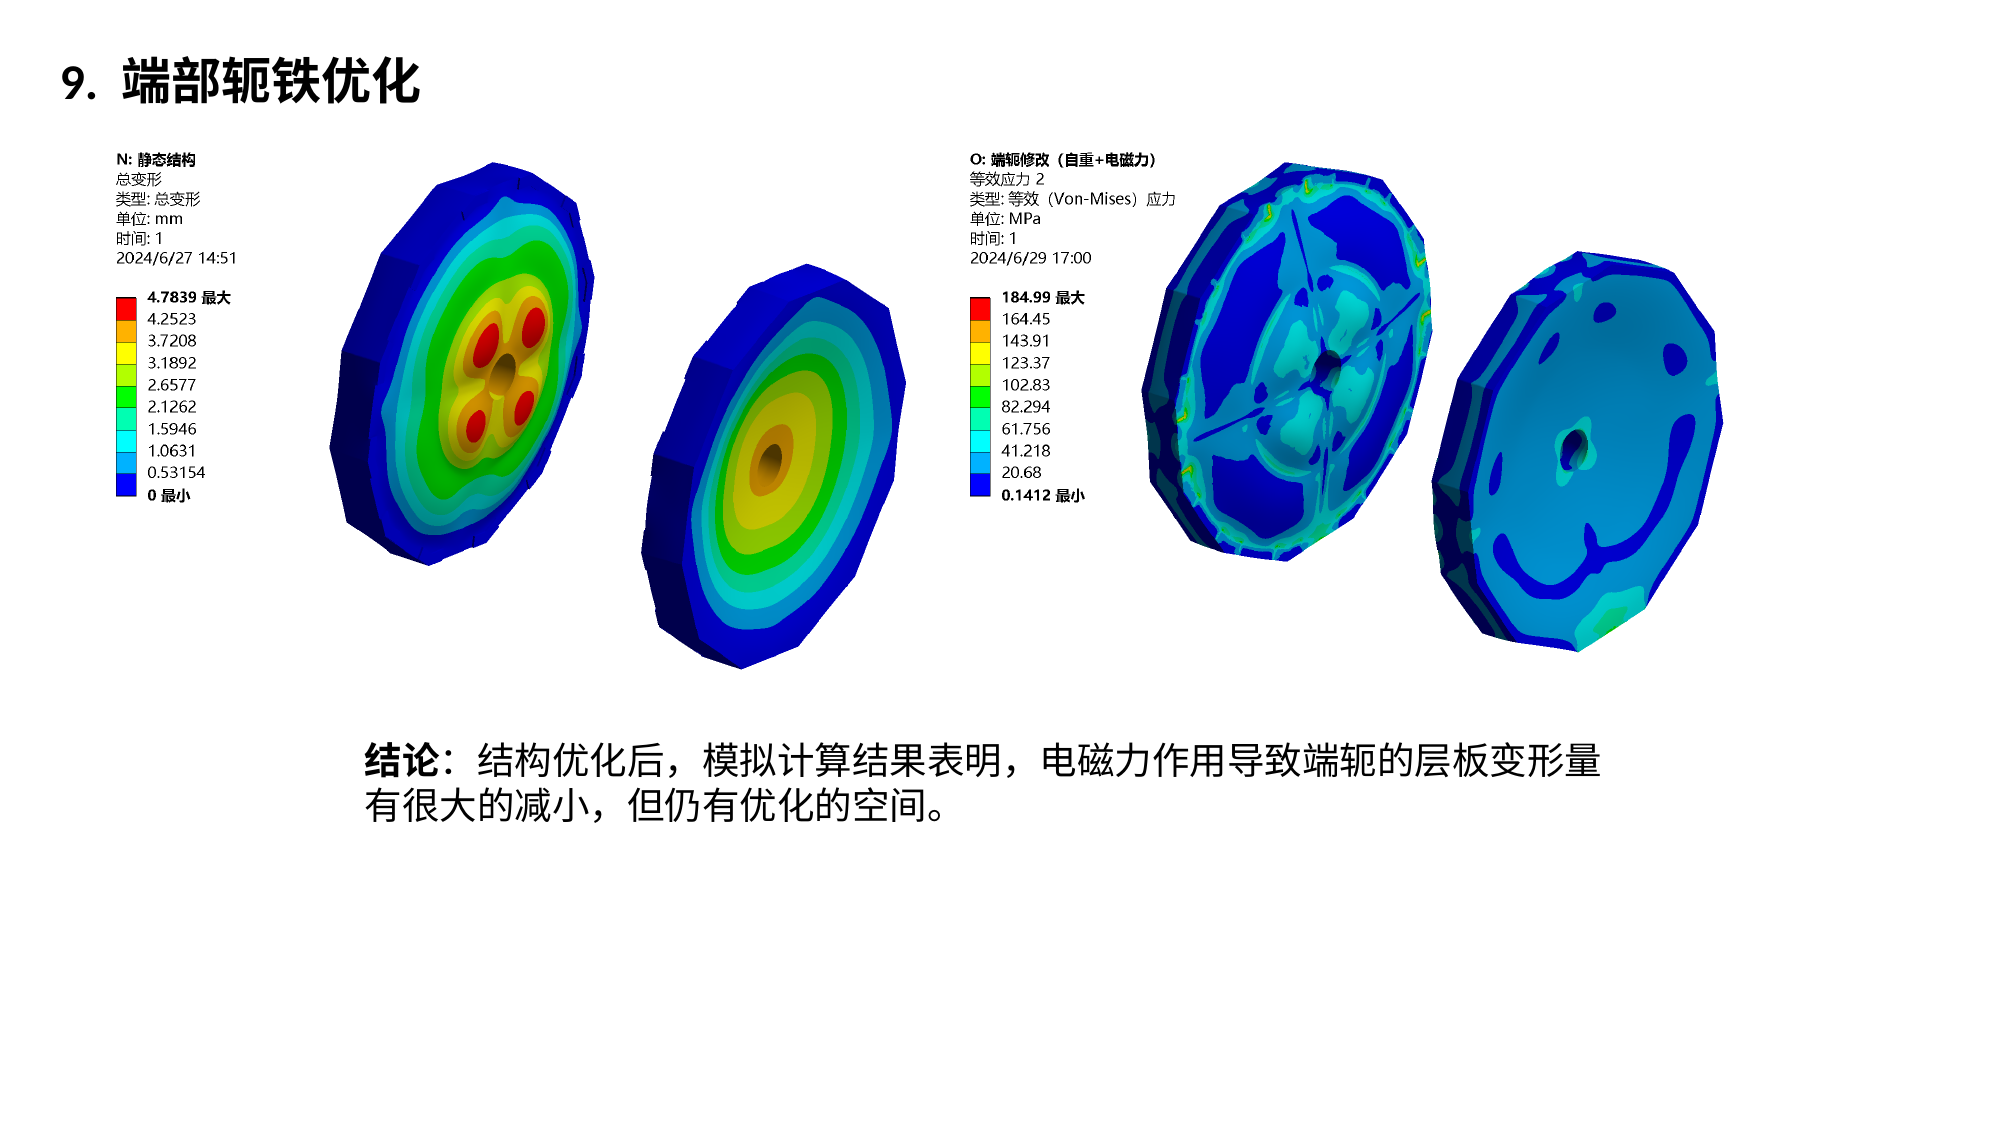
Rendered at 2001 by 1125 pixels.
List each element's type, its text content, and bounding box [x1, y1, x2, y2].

picture [950, 130, 1729, 660]
picture [96, 130, 911, 675]
text_box 结论：结构优化后，模拟计算结果表明，电磁力作用导致端轭的层板变形量有很大的减小，但仍有优化的空间。 [349, 729, 1651, 835]
text_box 9. 端部轭铁优化 [44, 42, 437, 117]
